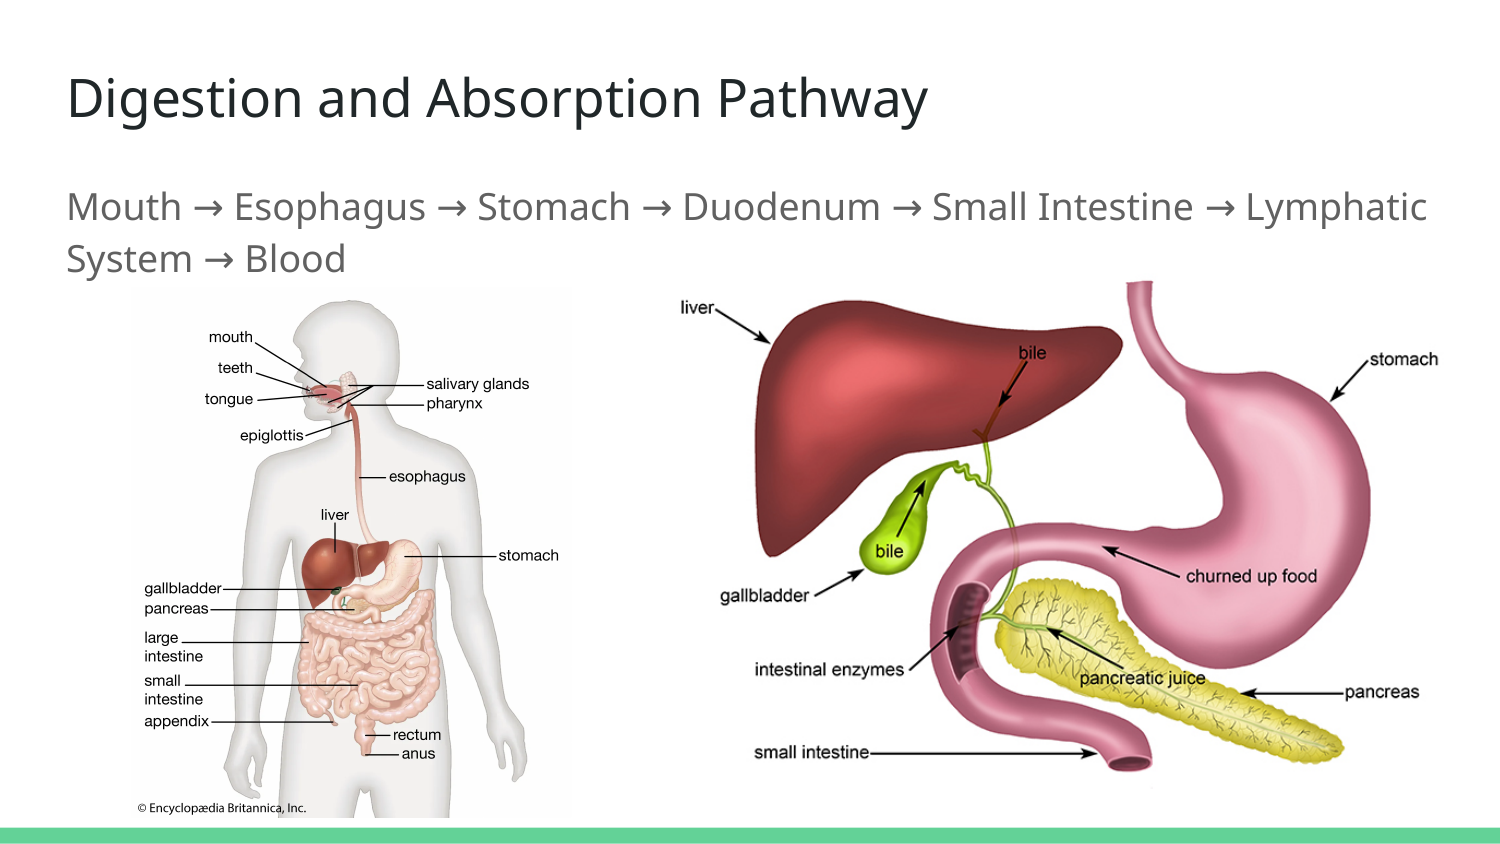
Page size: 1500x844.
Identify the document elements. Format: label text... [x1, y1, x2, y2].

list Mouth → Esophagus → Stomach → Duodenum → Small Intestine → Lymphatic System → Blood [51, 161, 1449, 722]
title Digestion and Absorption Pathway [51, 49, 1449, 144]
picture [131, 287, 572, 818]
picture [650, 255, 1470, 802]
